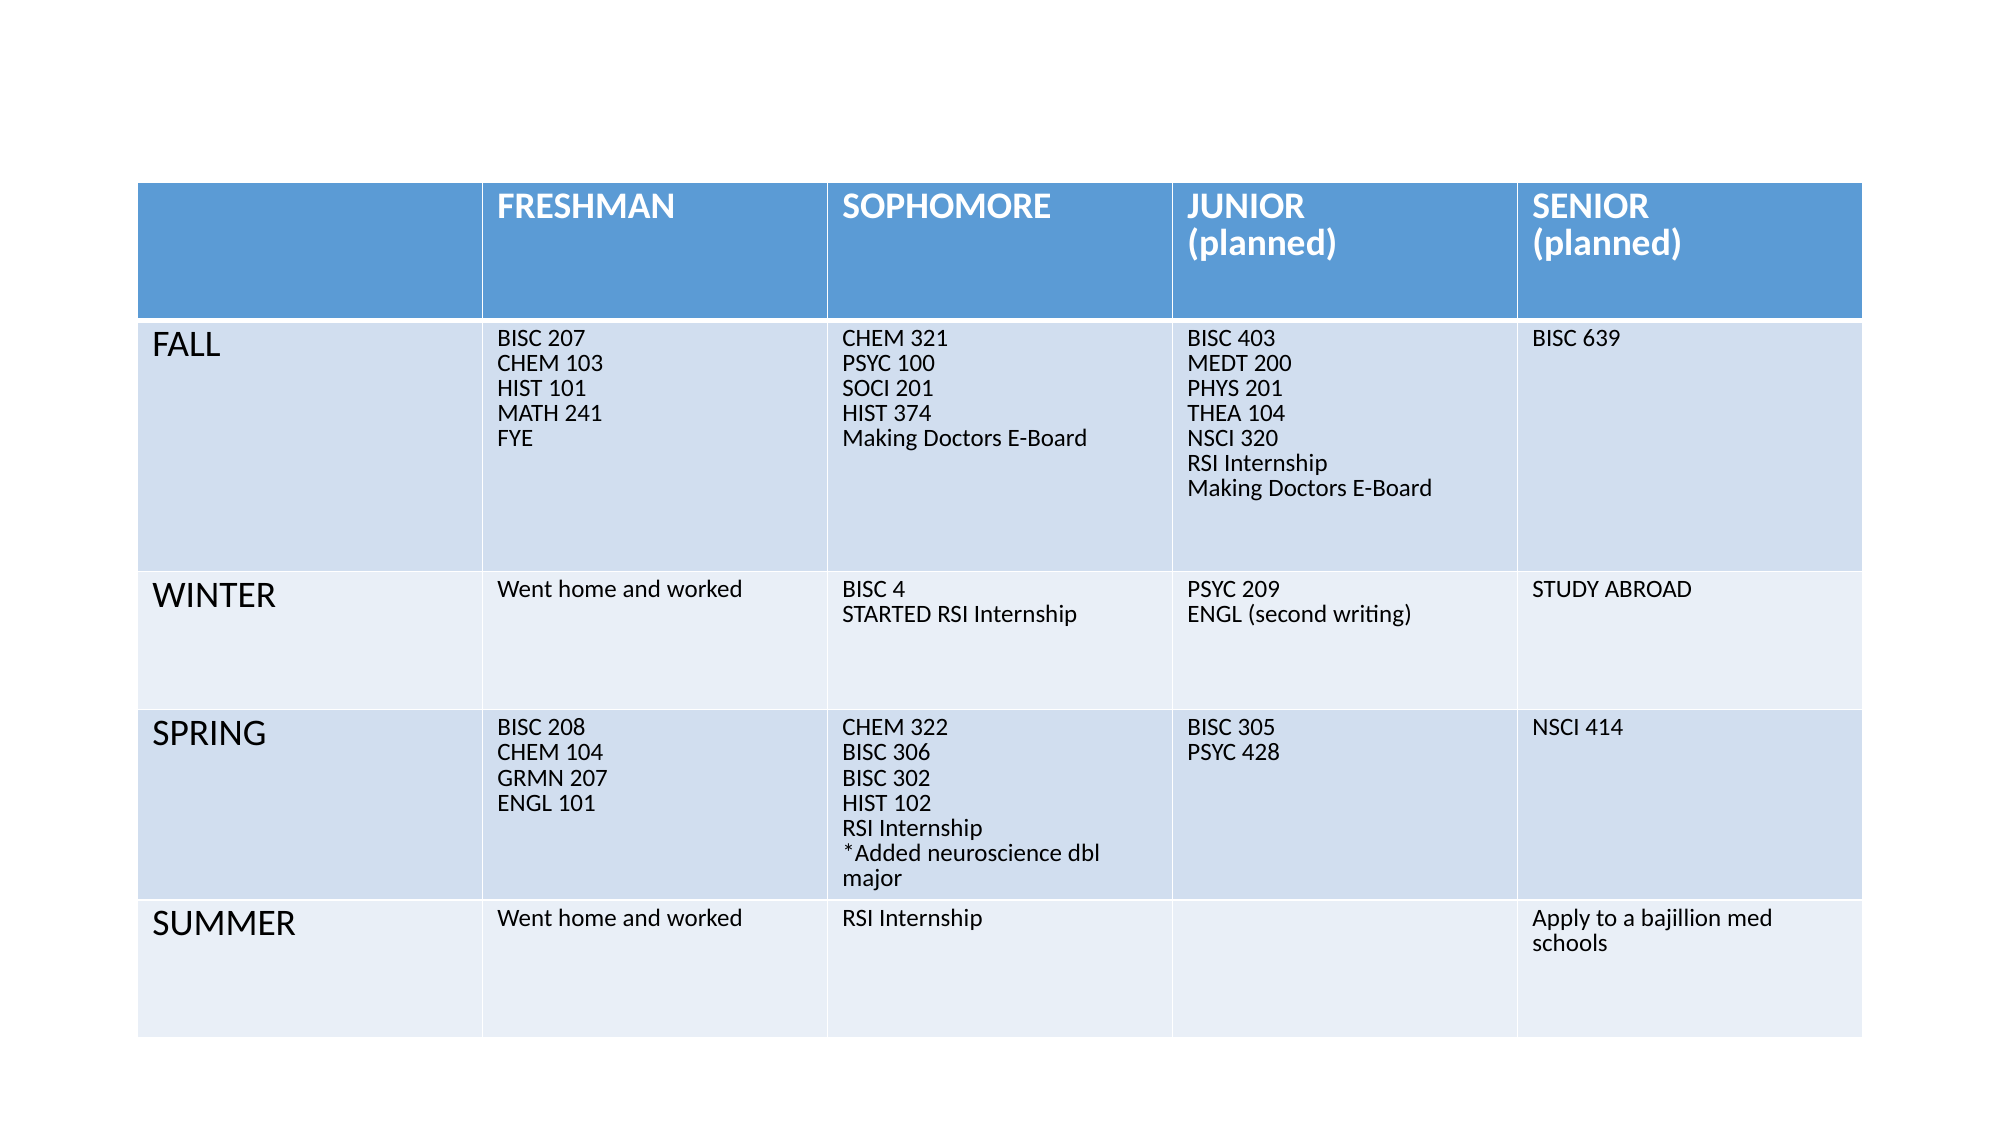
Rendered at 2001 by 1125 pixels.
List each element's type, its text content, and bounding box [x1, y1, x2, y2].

table_cell BISC 208 CHEM 104 GRMN 207 ENGL 101 [483, 710, 827, 899]
table_cell BISC 207 CHEM 103 HIST 101 MATH 241 FYE [483, 323, 827, 571]
table_cell SPRING [138, 710, 482, 899]
table_cell BISC 4 STARTED RSI Internship [828, 572, 1172, 709]
table_cell BISC 403 MEDT 200 PHYS 201 THEA 104 NSCI 320 RSI Internship Making Doctors E-Board [1173, 323, 1517, 571]
table_cell [1173, 901, 1517, 1037]
table_cell Went home and worked [483, 572, 827, 709]
table_cell BISC 639 [1518, 323, 1862, 571]
table_cell CHEM 322 BISC 306 BISC 302 HIST 102 RSI Internship *Added neuroscience dbl major [828, 710, 1172, 899]
table_cell FALL [138, 323, 482, 571]
table_cell Apply to a bajillion med schools [1518, 901, 1862, 1037]
table_header SENIOR (planned) [1518, 183, 1862, 318]
table_cell NSCI 414 [1518, 710, 1862, 899]
table_header JUNIOR (planned) [1173, 183, 1517, 318]
table_header FRESHMAN [483, 183, 827, 318]
table_header [138, 183, 482, 318]
table_cell BISC 305 PSYC 428 [1173, 710, 1517, 899]
table_cell SUMMER [138, 901, 482, 1037]
table_cell PSYC 209 ENGL (second writing) [1173, 572, 1517, 709]
table_cell WINTER [138, 572, 482, 709]
table_cell RSI Internship [828, 901, 1172, 1037]
table_cell CHEM 321 PSYC 100 SOCI 201 HIST 374 Making Doctors E-Board [828, 323, 1172, 571]
table_cell STUDY ABROAD [1518, 572, 1862, 709]
table_header SOPHOMORE [828, 183, 1172, 318]
table_cell Went home and worked [483, 901, 827, 1037]
